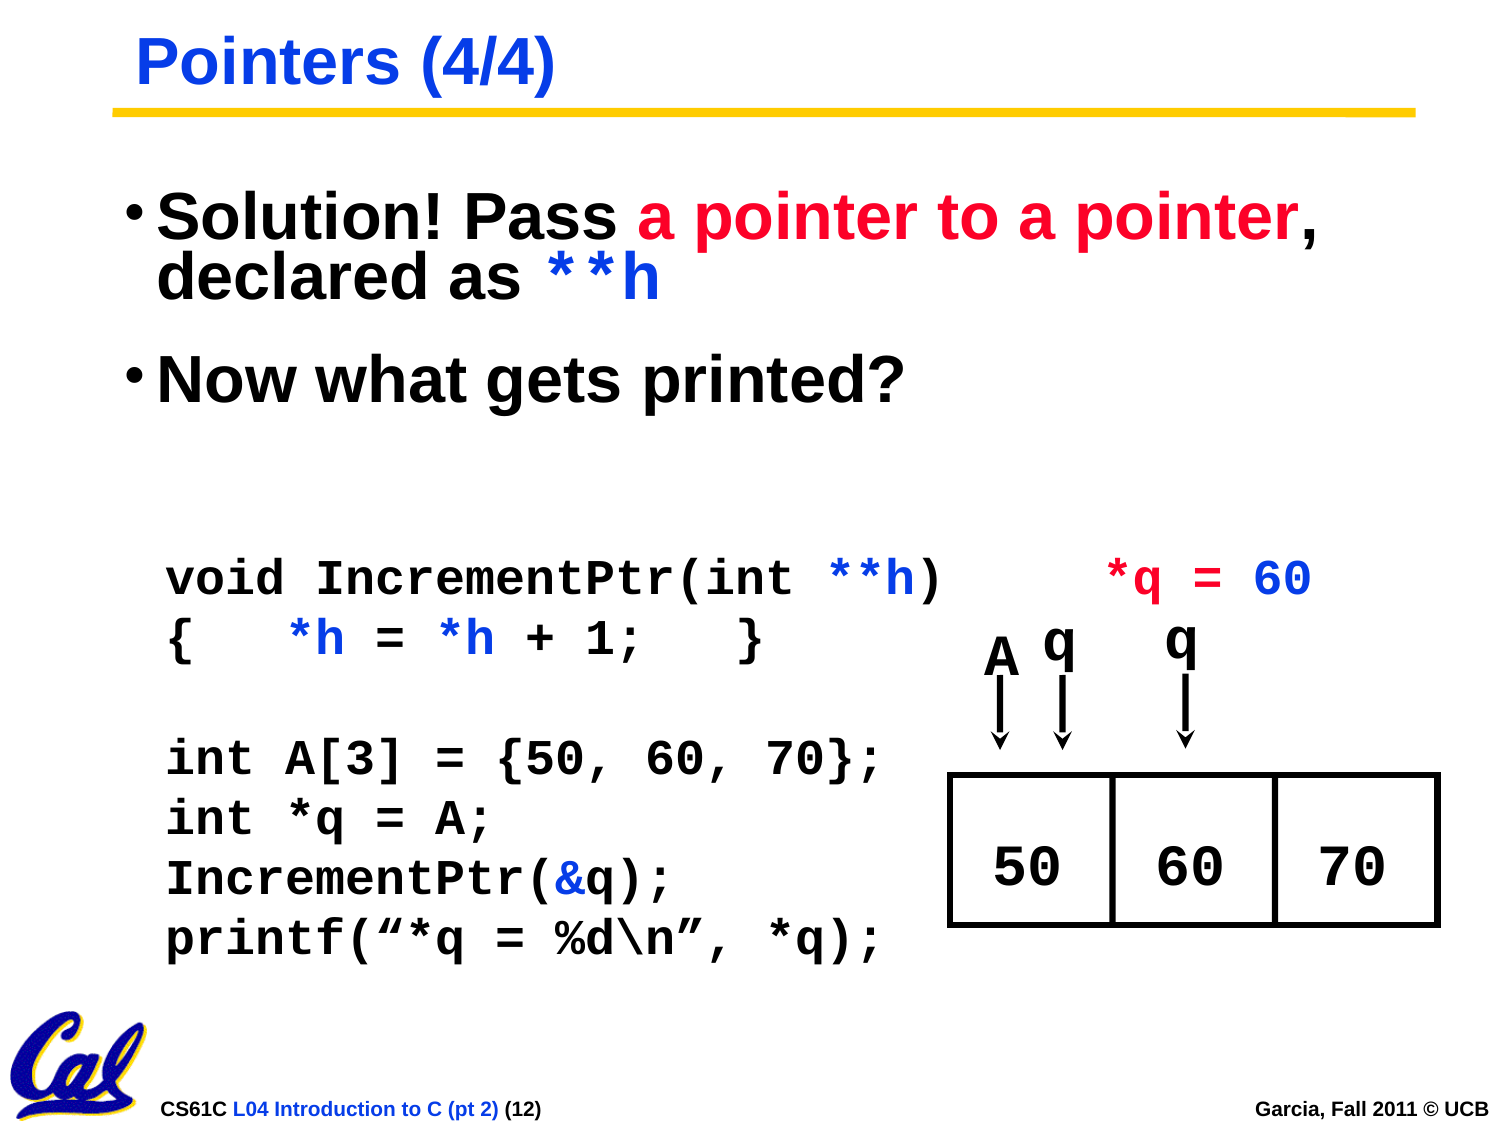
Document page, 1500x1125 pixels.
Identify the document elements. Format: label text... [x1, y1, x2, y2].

text_box [993, 737, 1007, 751]
text_box [1276, 774, 1438, 925]
text_box A [969, 609, 1021, 695]
text_box 70 [1302, 819, 1403, 904]
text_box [1149, 592, 1216, 749]
list Solution! Pass a pointer to a pointer, declared as **h Now what gets printed? [111, 186, 1401, 429]
picture [10, 1011, 150, 1121]
title Pointers (4/4) [124, 24, 569, 104]
text_box void IncrementPtr(int **h) { *h = *h + 1; } int A[3] = {50, 60, 70}; int *q = A; IncrementPtr(&q); printf(“*q = %d\n”, *q); [150, 537, 960, 973]
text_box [1026, 594, 1093, 751]
text_box *q = 60 [1087, 537, 1328, 613]
text_box [1113, 774, 1275, 925]
text_box [950, 774, 1112, 925]
text_box 50 [977, 819, 1078, 904]
text_box 60 [1140, 819, 1241, 904]
